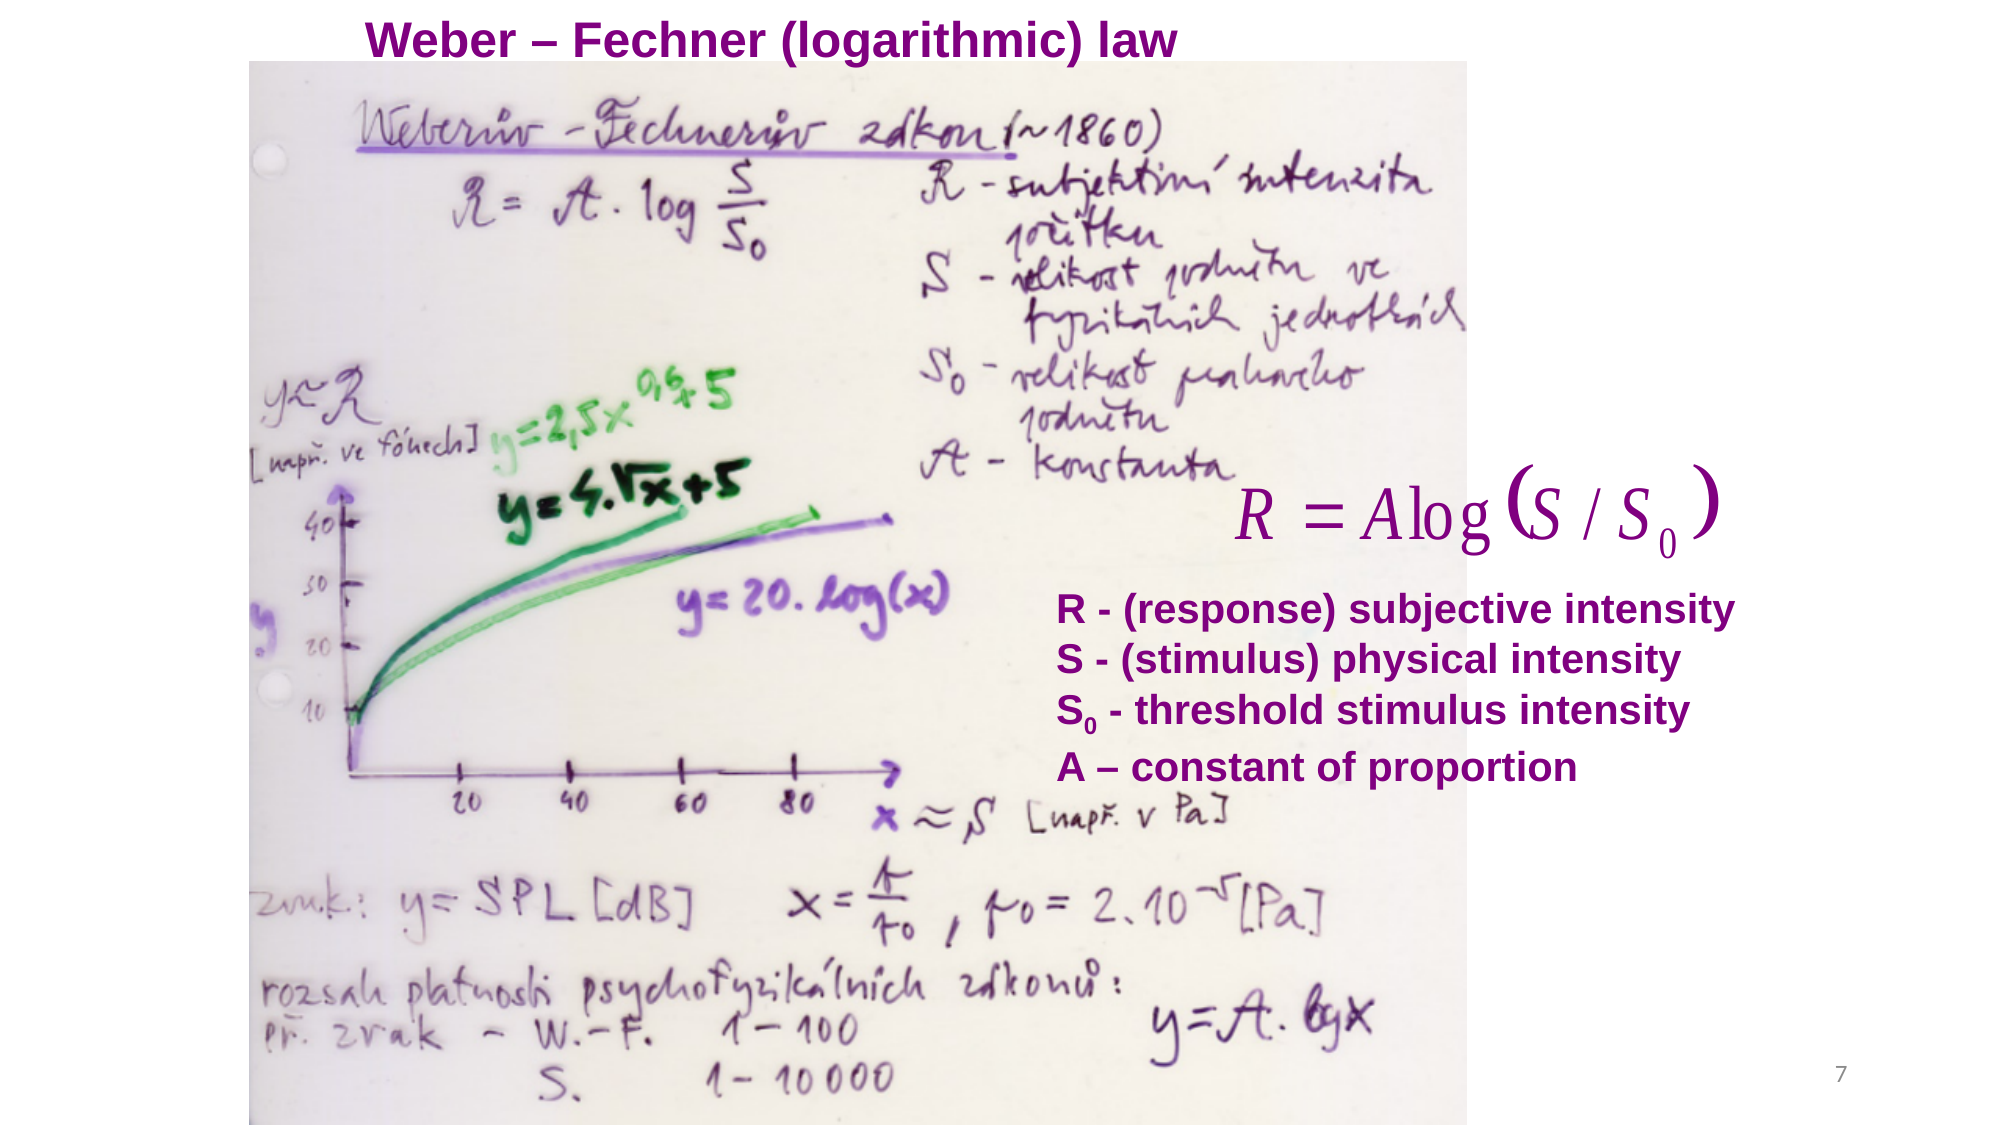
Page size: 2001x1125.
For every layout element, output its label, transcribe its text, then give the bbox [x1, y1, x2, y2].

text_box Weber – Fechner (logarithmic) law [350, 0, 1194, 61]
slide_number 7 [1467, 1042, 1863, 1103]
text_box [1221, 462, 1720, 574]
text_box R - (response) subjective intensity S - (stimulus) physical intensity S0 - threshold stimulus intensity A – constant of proportion [1467, 574, 1751, 797]
picture [249, 61, 1467, 1125]
